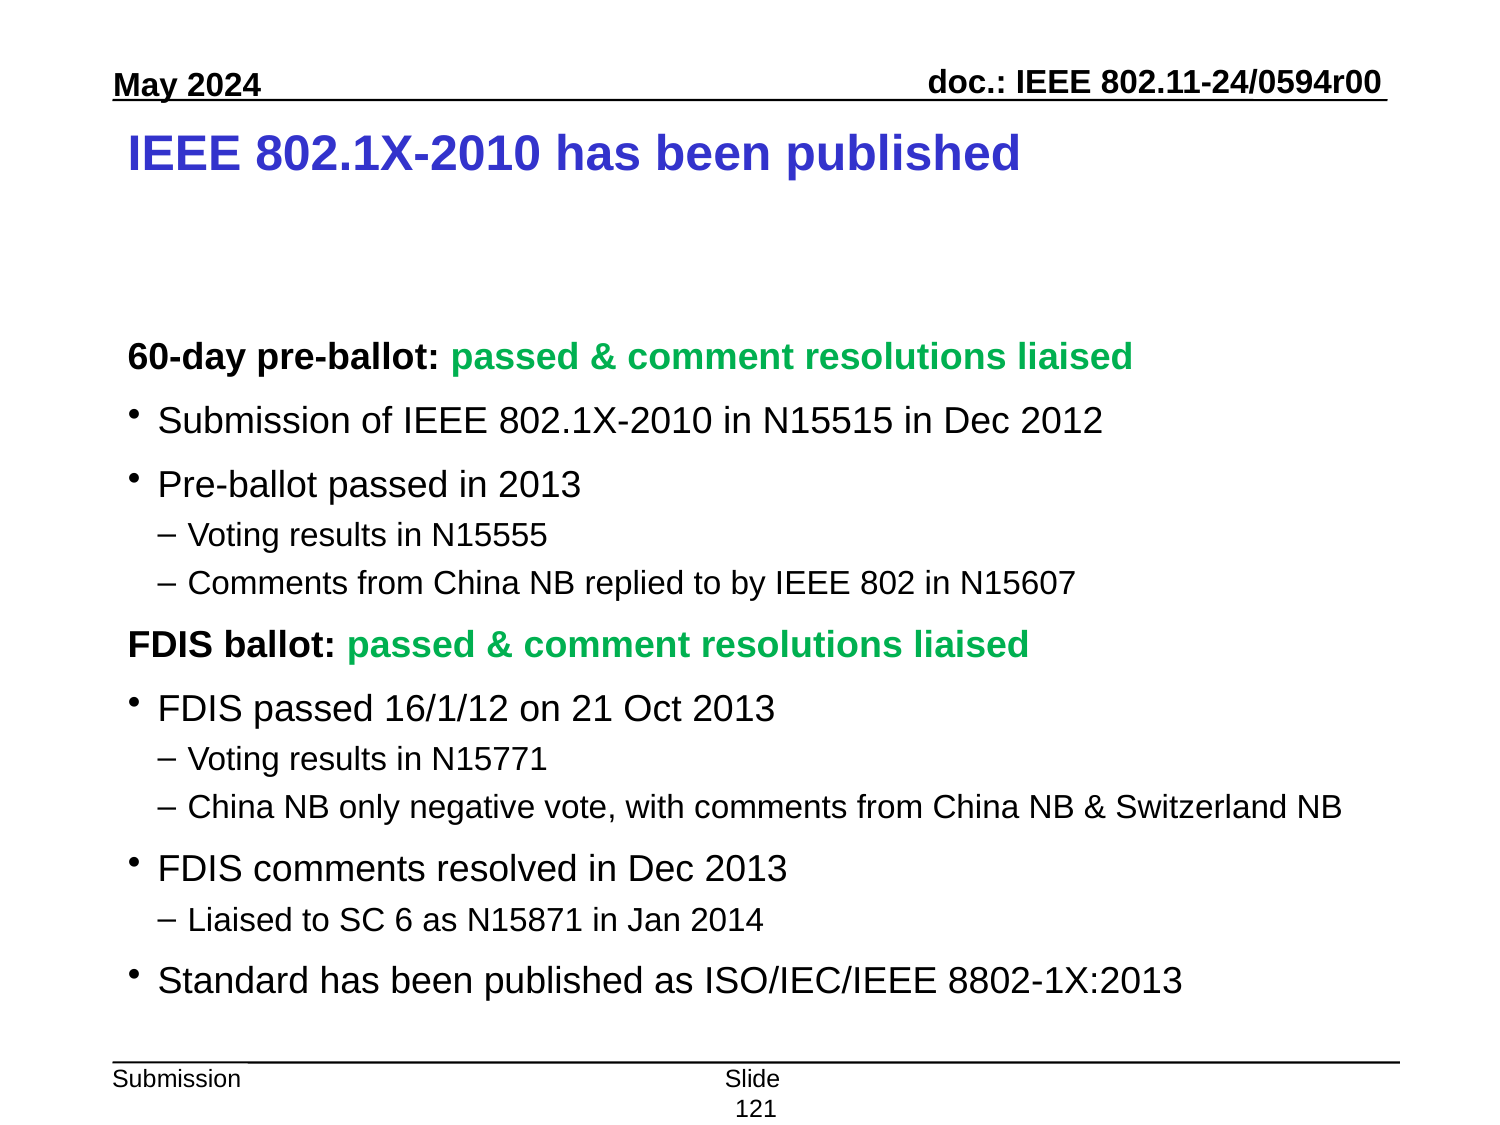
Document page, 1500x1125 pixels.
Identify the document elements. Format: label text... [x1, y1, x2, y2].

list 60-day pre-ballot: passed & comment resolutions liaised Submission of IEEE 802.1X-2010 in N15515 in Dec 2012 Pre-ballot passed in 2013 Voting results in N15555 Comments from China NB replied to by IEEE 802 in N15607 FDIS ballot: passed & comment resolutions liaised FDIS passed 16/1/12 on 21 Oct 2013 Voting results in N15771 China NB only negative vote, with comments from China NB & Switzerland NB FDIS comments resolved in Dec 2013 Liaised to SC 6 as N15871 in Jan 2014 Standard has been published as ISO/IEC/IEEE 8802-1X:2013 [112, 324, 1388, 1000]
title IEEE 802.1X-2010 has been published [112, 112, 1388, 288]
slide_number Slide 121 [709, 1061, 803, 1093]
